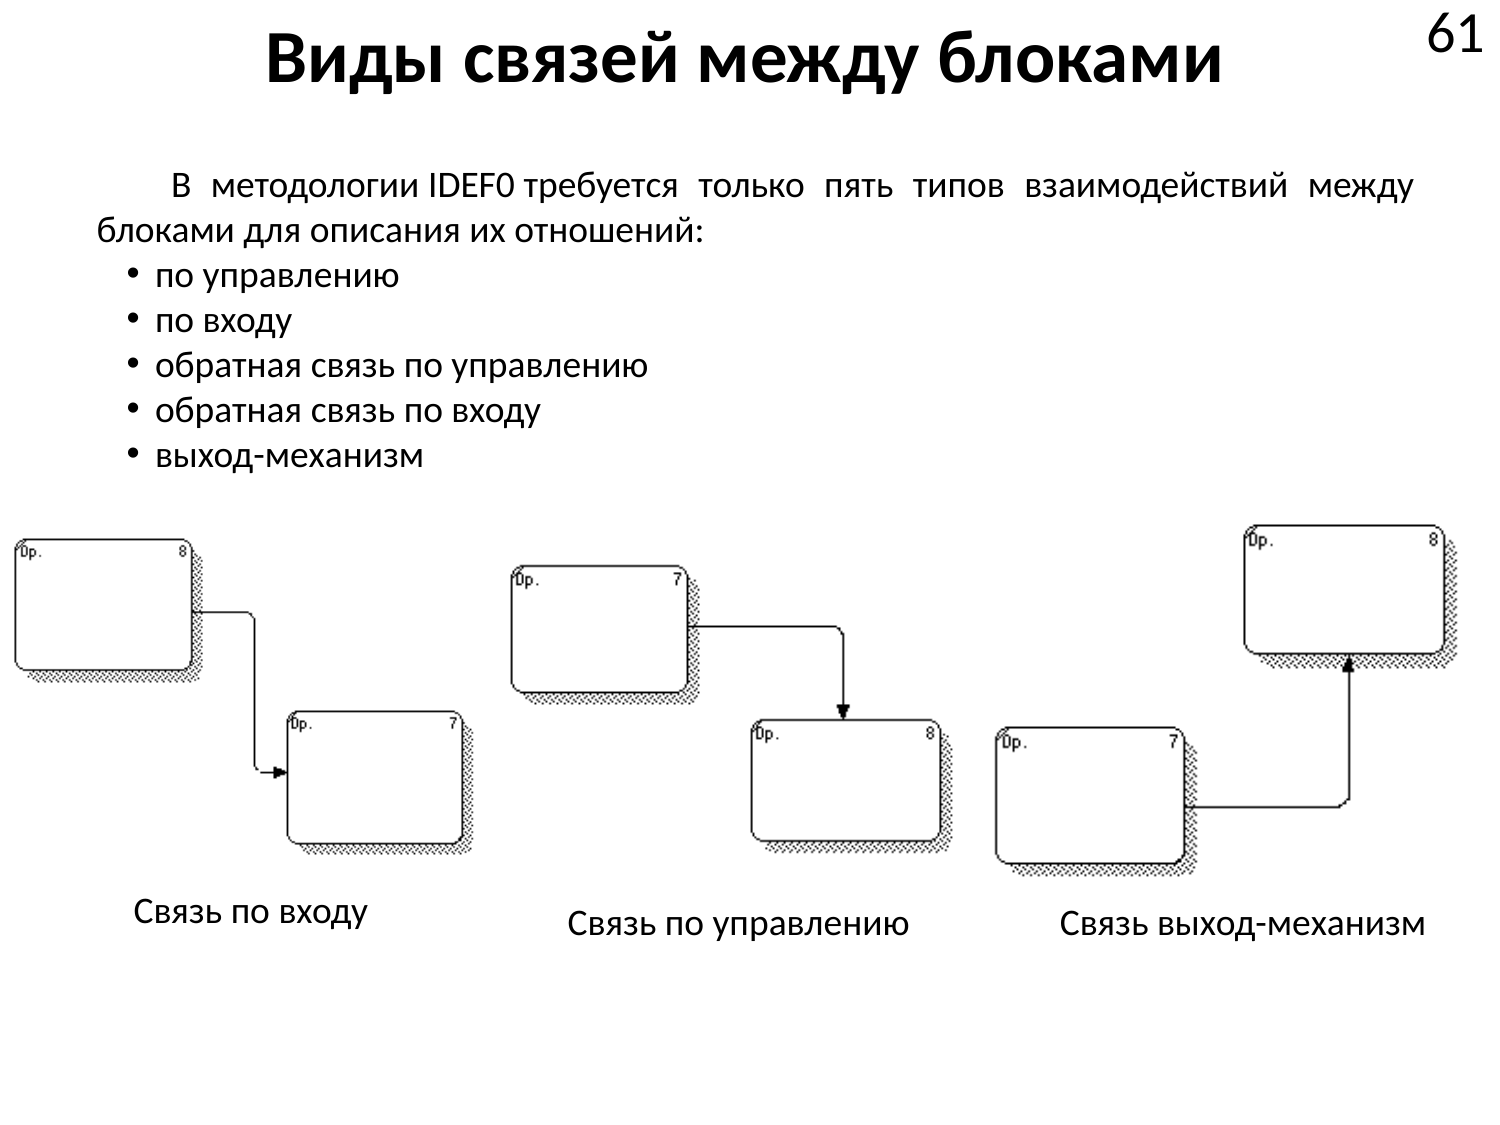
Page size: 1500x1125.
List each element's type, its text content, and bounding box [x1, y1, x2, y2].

slide_number 61 [1347, 0, 1500, 59]
text_box В методологии IDEF0 требуется только пять типов взаимодействий между блоками для описания их отношений: по управлению по входу обратная связь по управлению обратная связь по входу выход-механизм [81, 152, 1430, 483]
picture [0, 528, 476, 868]
title Виды связей между блоками [70, 0, 1421, 141]
picture [480, 538, 971, 880]
text_box Связь выход-механизм [1045, 907, 1442, 951]
picture [984, 491, 1500, 898]
text_box Связь по управлению [552, 890, 925, 951]
text_box Связь по входу [118, 878, 384, 939]
